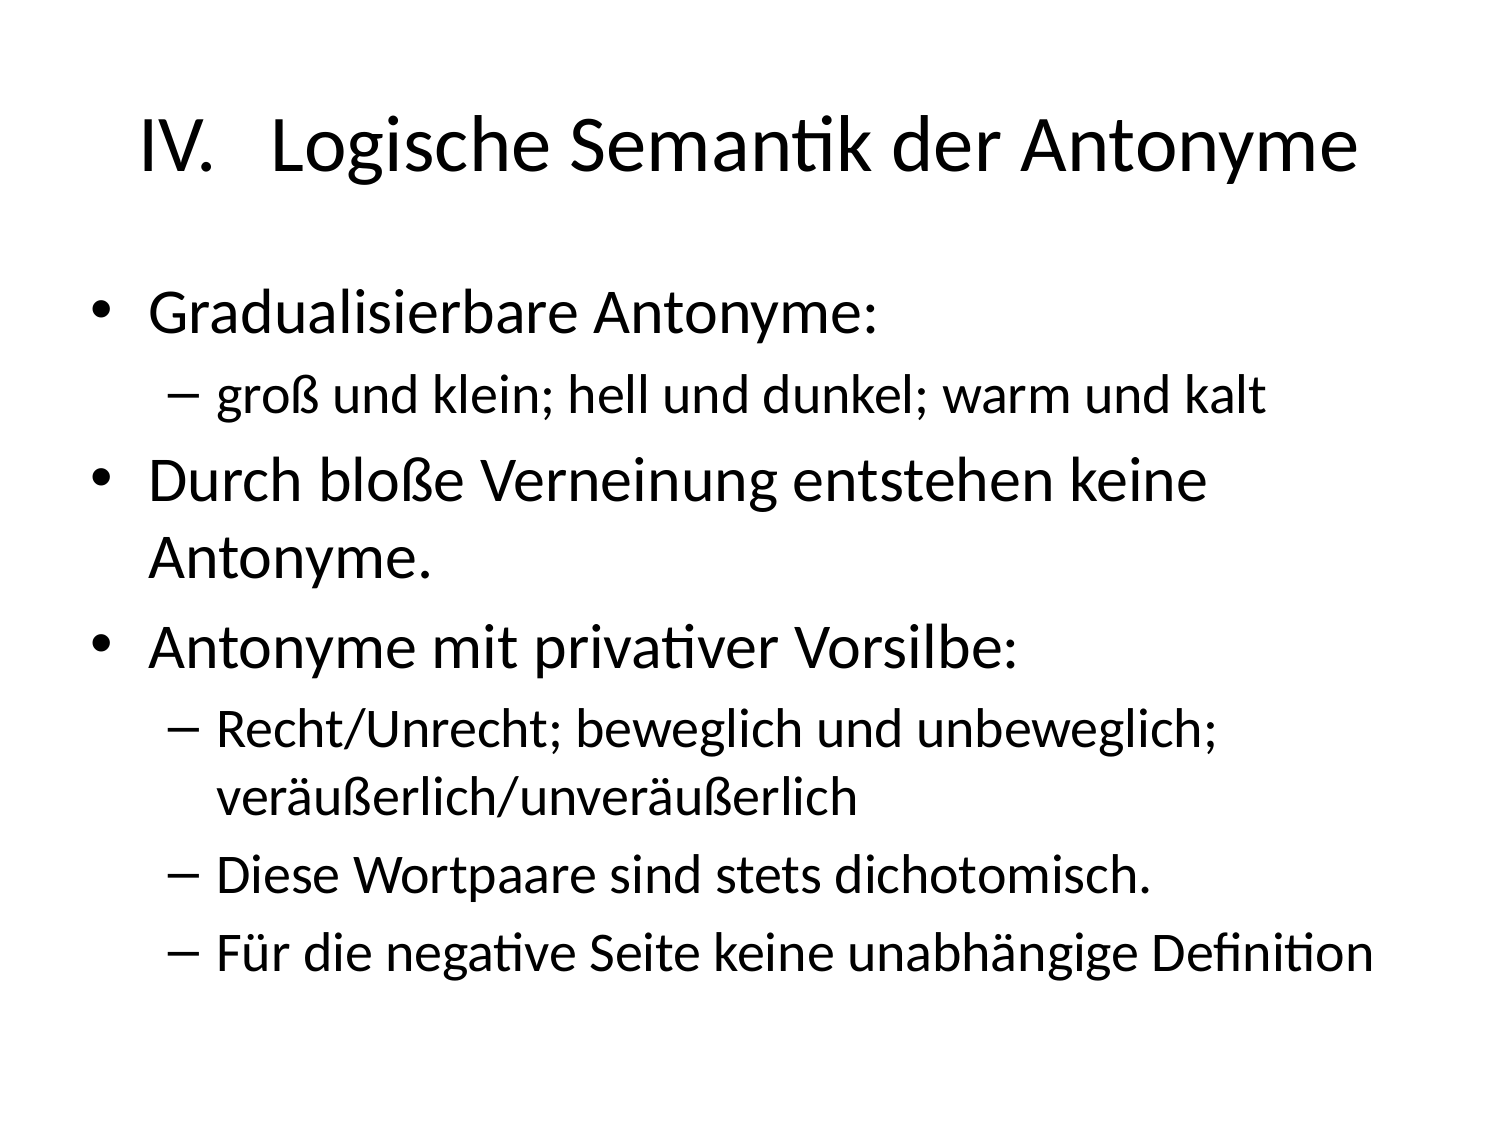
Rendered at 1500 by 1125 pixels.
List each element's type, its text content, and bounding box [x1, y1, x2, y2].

list Gradualisierbare Antonyme: groß und klein; hell und dunkel; warm und kalt Durch bloße Verneinung entstehen keine Antonyme. Antonyme mit privativer Vorsilbe: Recht/Unrecht; beweglich und unbeweglich; veräußerlich/unveräußerlich Diese Wortpaare sind stets dichotomisch. Für die negative Seite keine unabhängige Definition [75, 262, 1425, 1005]
title IV. Logische Semantik der Antonyme [75, 45, 1425, 233]
